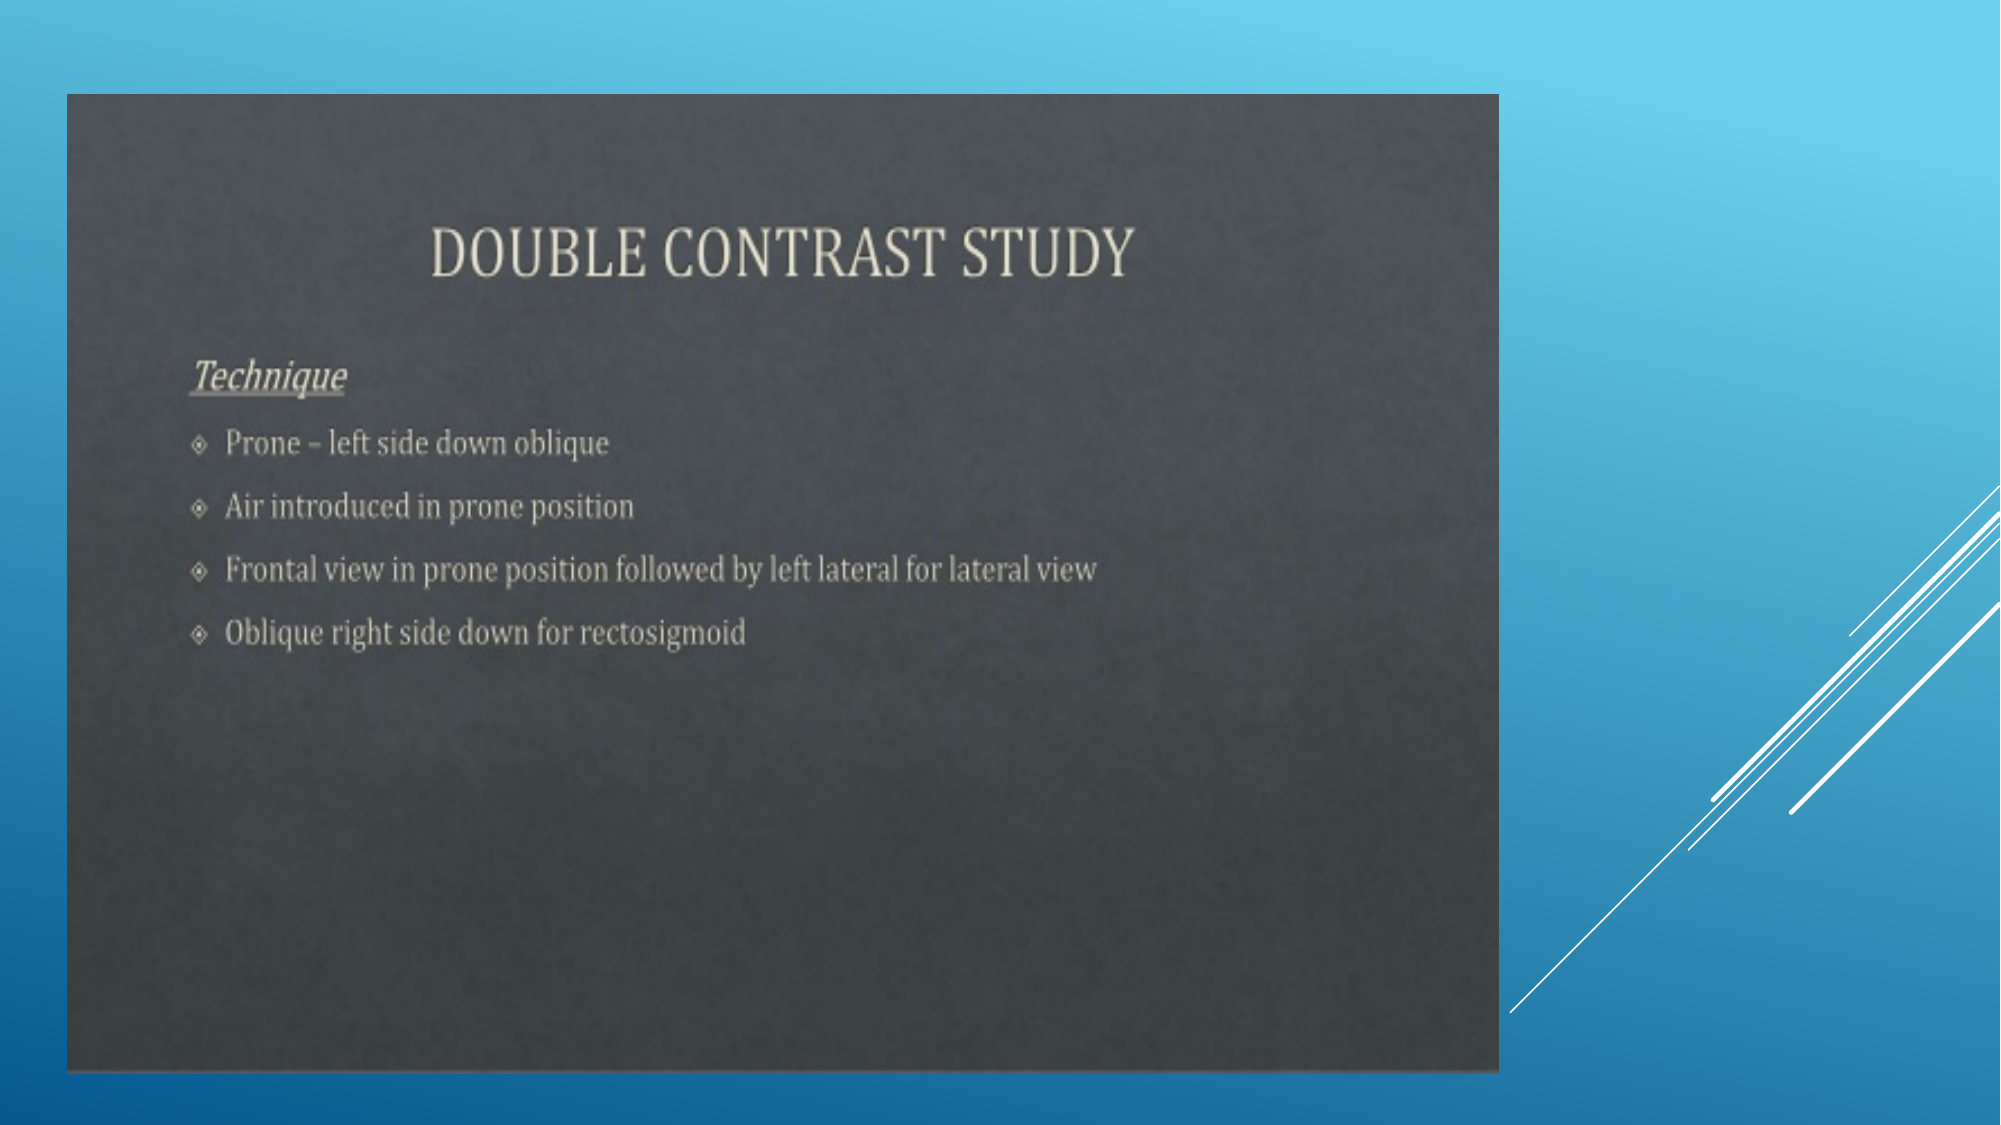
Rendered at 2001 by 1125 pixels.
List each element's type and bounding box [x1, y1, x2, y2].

picture [67, 94, 1499, 1075]
